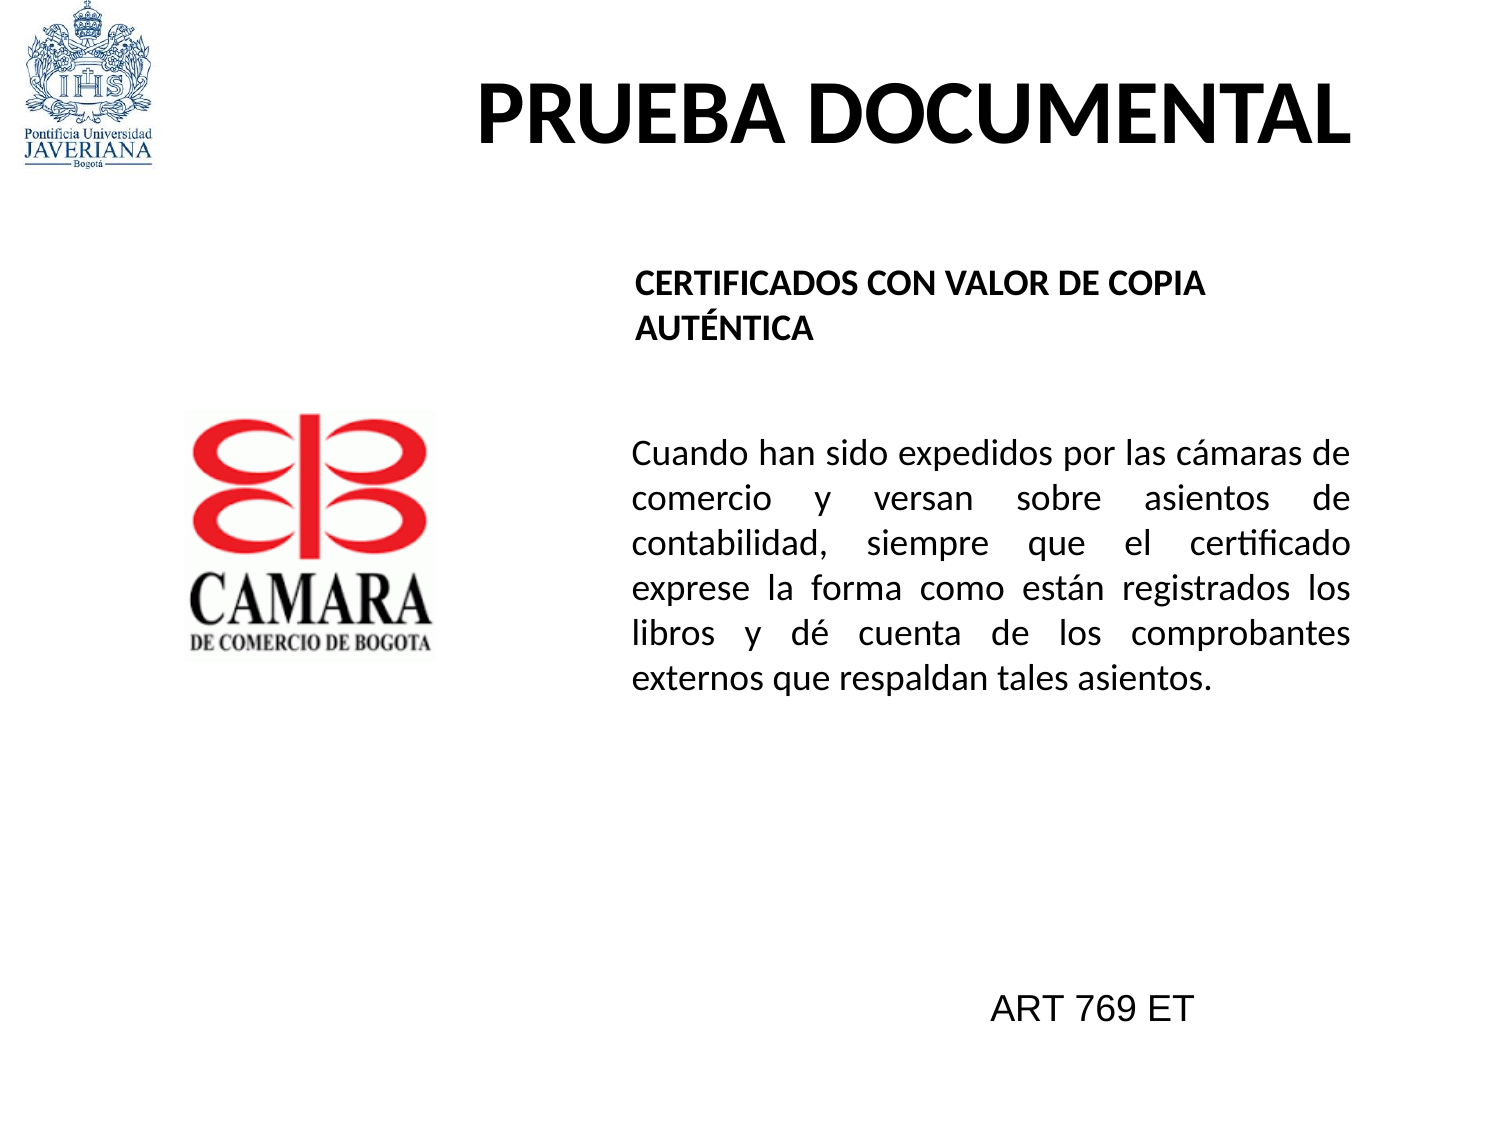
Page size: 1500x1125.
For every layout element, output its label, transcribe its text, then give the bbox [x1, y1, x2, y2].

title PRUEBA DOCUMENTAL [335, 45, 1495, 138]
text_box ART 769 ET [975, 976, 1211, 1036]
picture [0, 0, 176, 176]
picture [147, 373, 473, 699]
text_box Cuando han sido expedidos por las cámaras de comercio y versan sobre asientos de contabilidad, siempre que el certificado exprese la forma como están registrados los libros y dé cuenta de los comprobantes externos que respaldan tales asientos. [616, 420, 1367, 706]
text_box CERTIFICADOS CON VALOR DE COPIA AUTÉNTICA [620, 250, 1370, 356]
